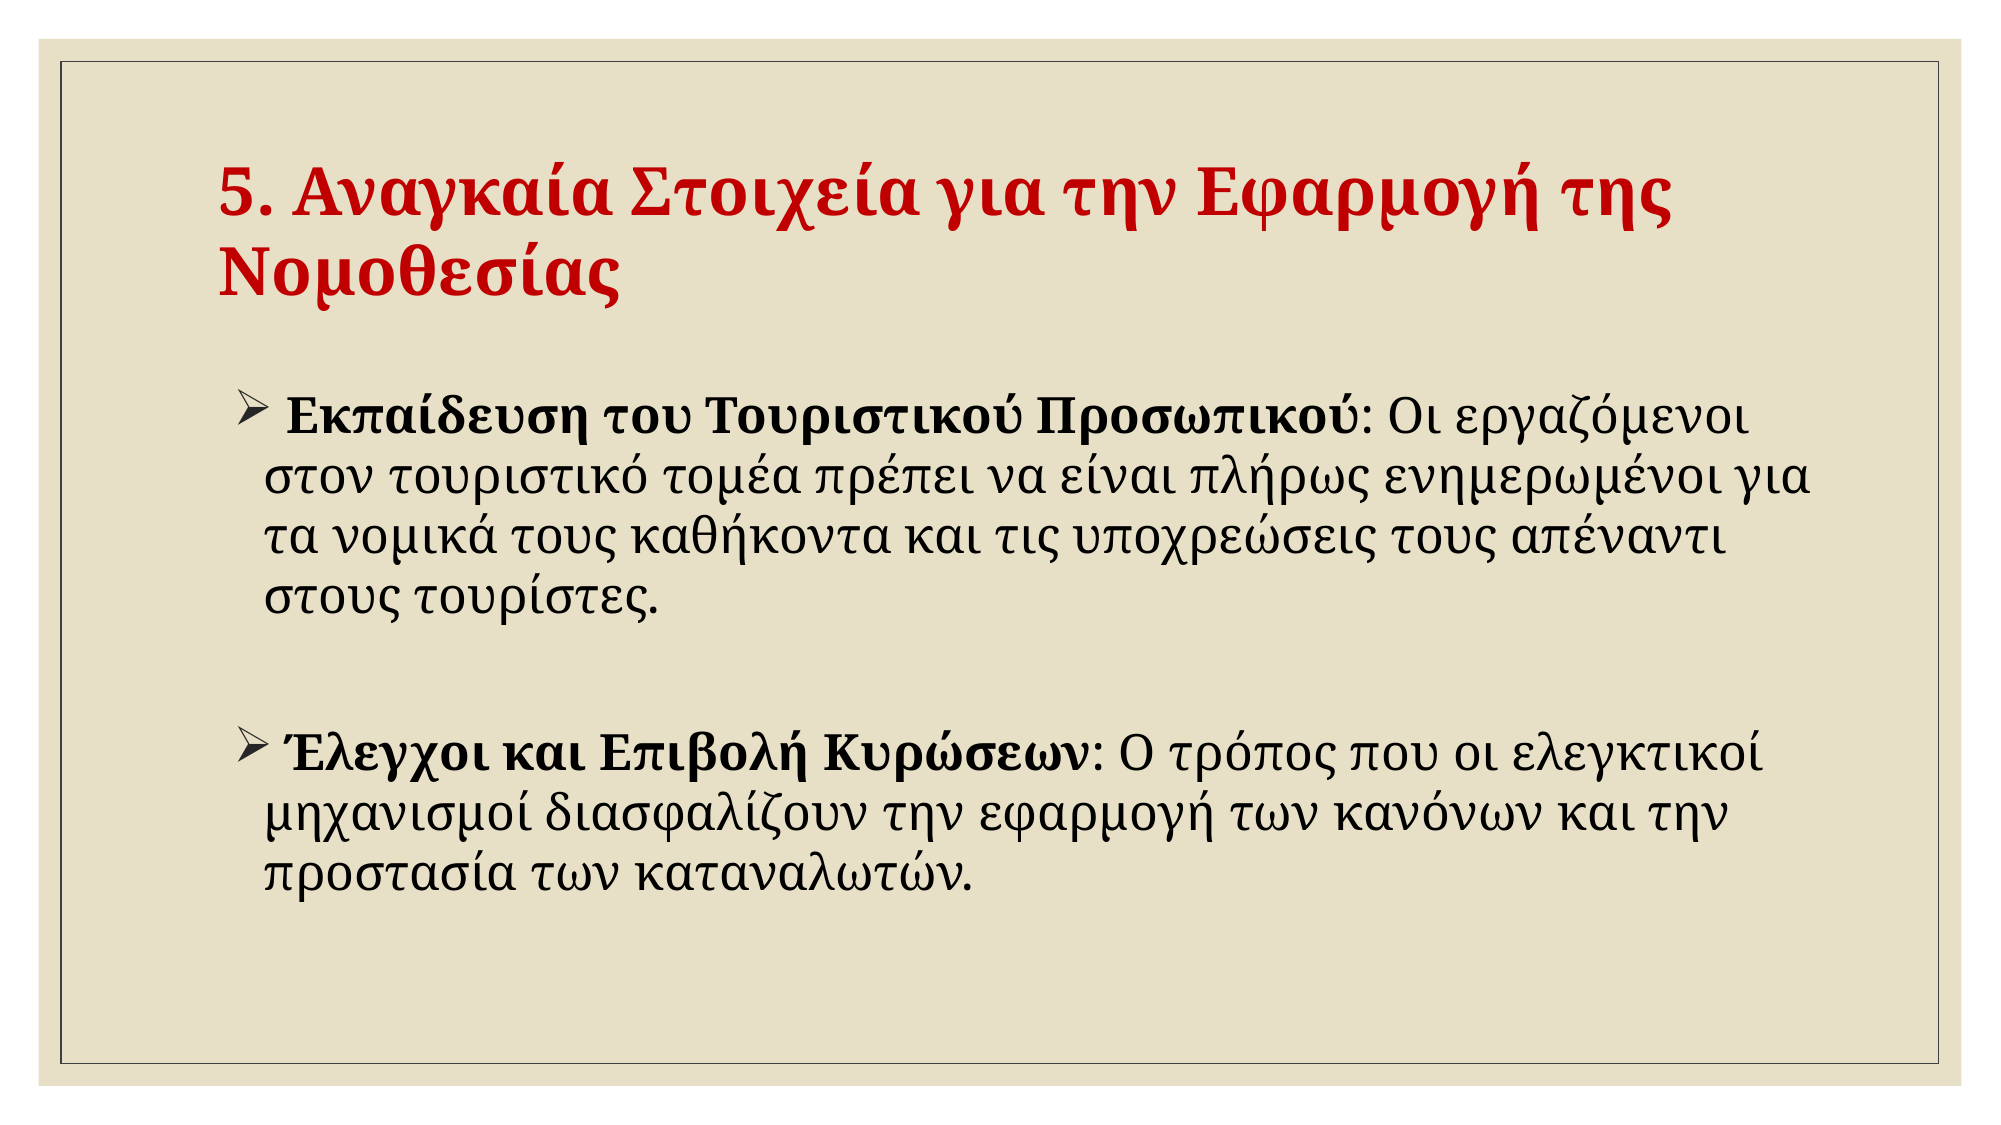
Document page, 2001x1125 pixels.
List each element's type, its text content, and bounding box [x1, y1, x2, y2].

text_box [160, 100, 1934, 172]
list Εκπαίδευση του Τουριστικού Προσωπικού: Οι εργαζόμενοι στον τουριστικό τομέα πρέπει να είναι πλήρως ενημερωμένοι για τα νομικά τους καθήκοντα και τις υποχρεώσεις τους απέναντι στους τουρίστες. Έλεγχοι και Επιβολή Κυρώσεων: Ο τρόπος που οι ελεγκτικοί μηχανισμοί διασφαλίζουν την εφαρμογή των κανόνων και την προστασία των καταναλωτών. [218, 297, 1875, 1125]
title 5. Αναγκαία Στοιχεία για την Εφαρμογή της Νομοθεσίας [203, 172, 1854, 341]
